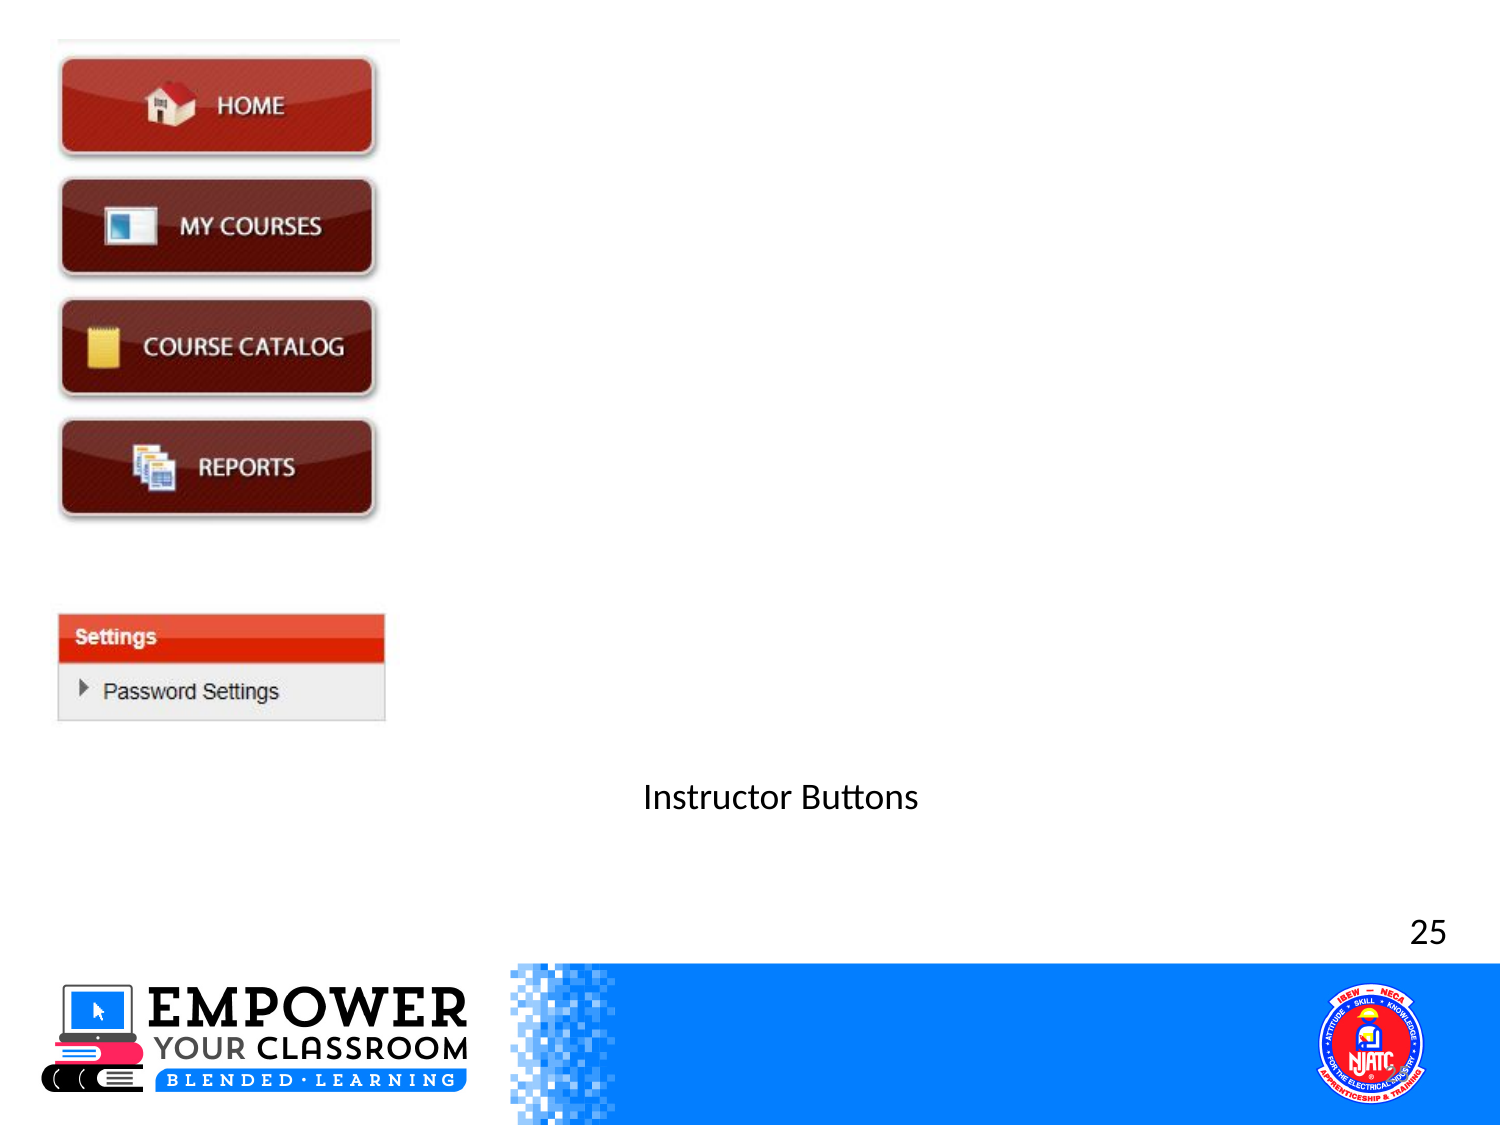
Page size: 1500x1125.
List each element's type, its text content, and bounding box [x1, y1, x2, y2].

picture [0, 0, 1500, 1125]
text_box 25 [1112, 899, 1463, 960]
text_box Instructor Buttons [324, 764, 1238, 825]
slide_number 25 [1074, 1042, 1425, 1103]
